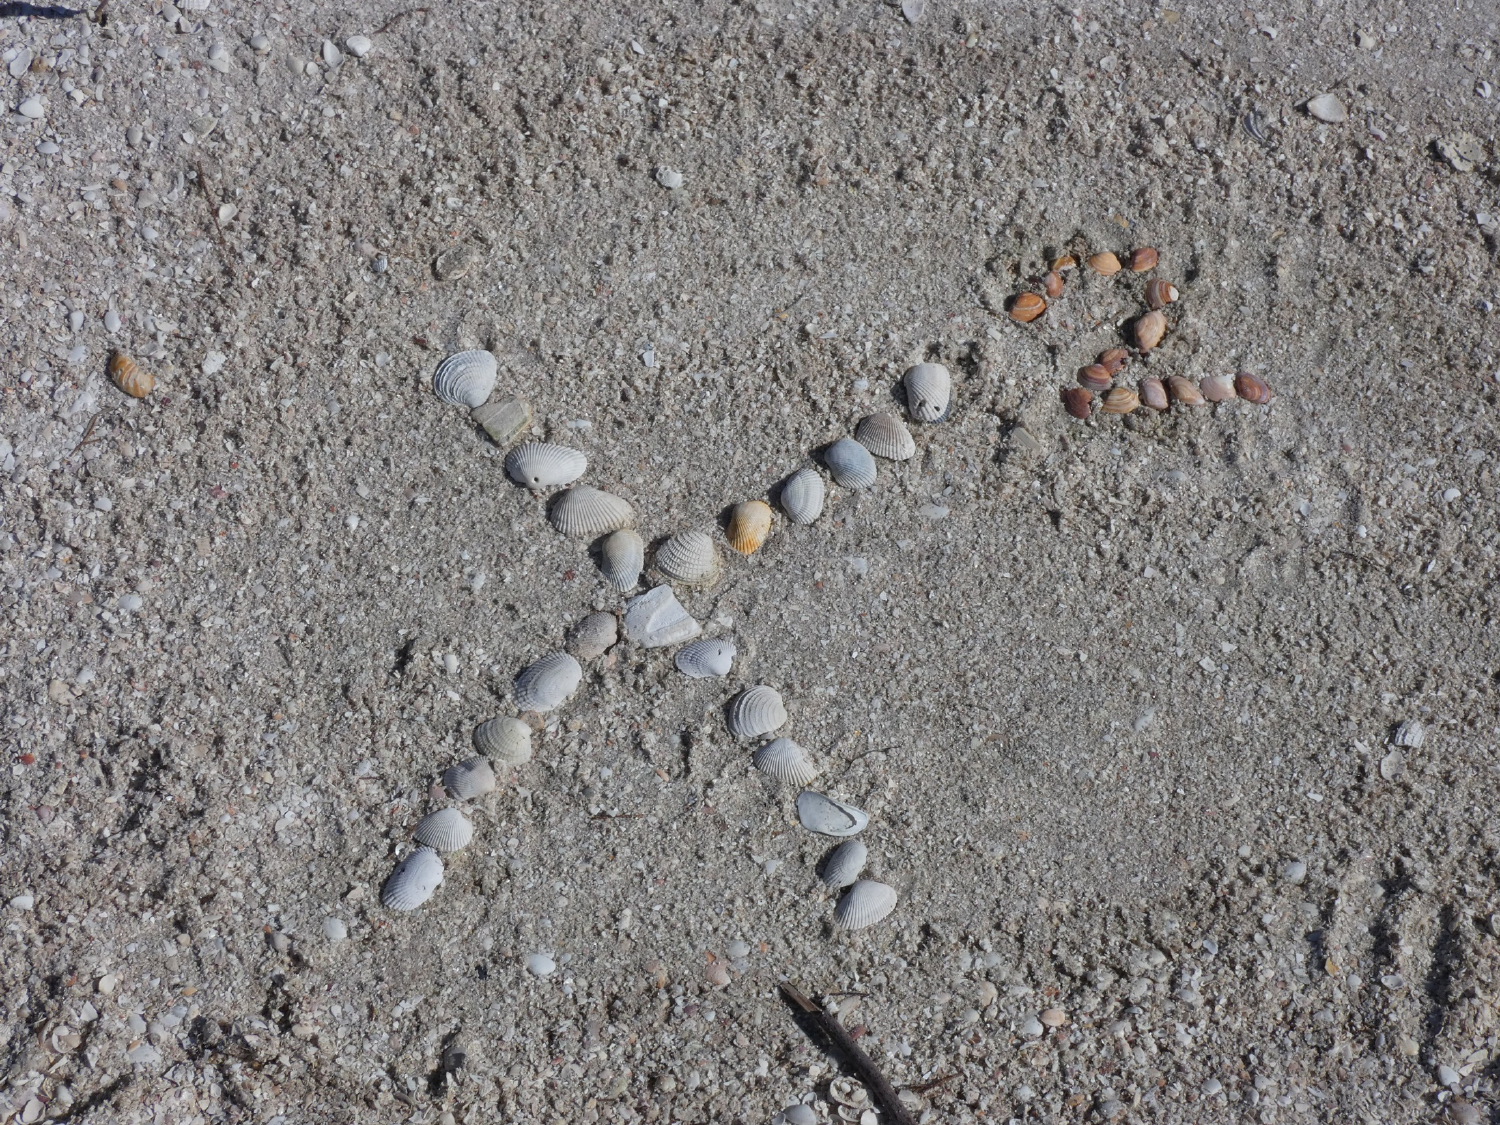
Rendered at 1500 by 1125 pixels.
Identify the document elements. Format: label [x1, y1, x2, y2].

list [0, 0, 1500, 1125]
